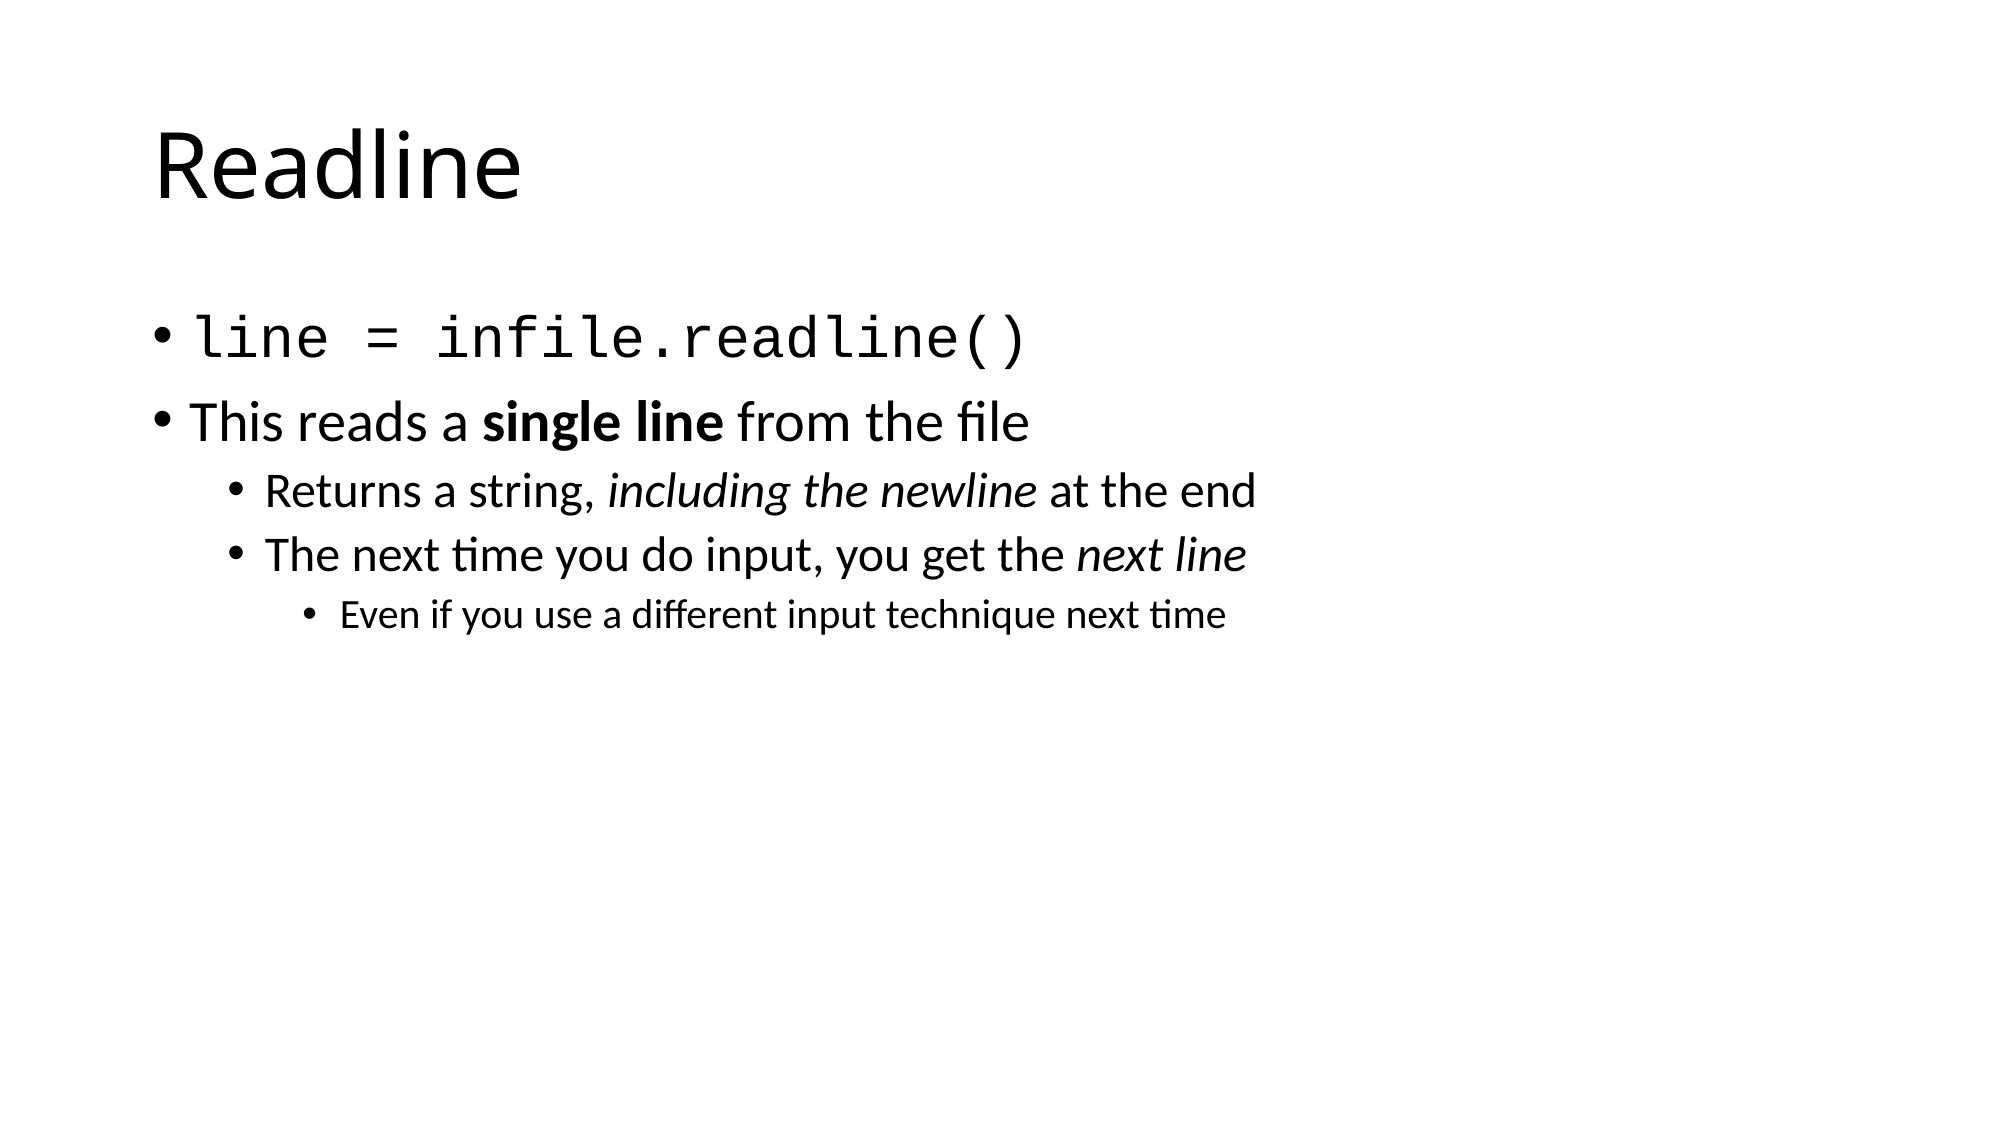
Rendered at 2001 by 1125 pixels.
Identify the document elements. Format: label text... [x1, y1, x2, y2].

list line = infile.readline() This reads a single line from the file Returns a string, including the newline at the end The next time you do input, you get the next line Even if you use a different input technique next time [137, 299, 1863, 1014]
title Readline [137, 59, 1863, 278]
